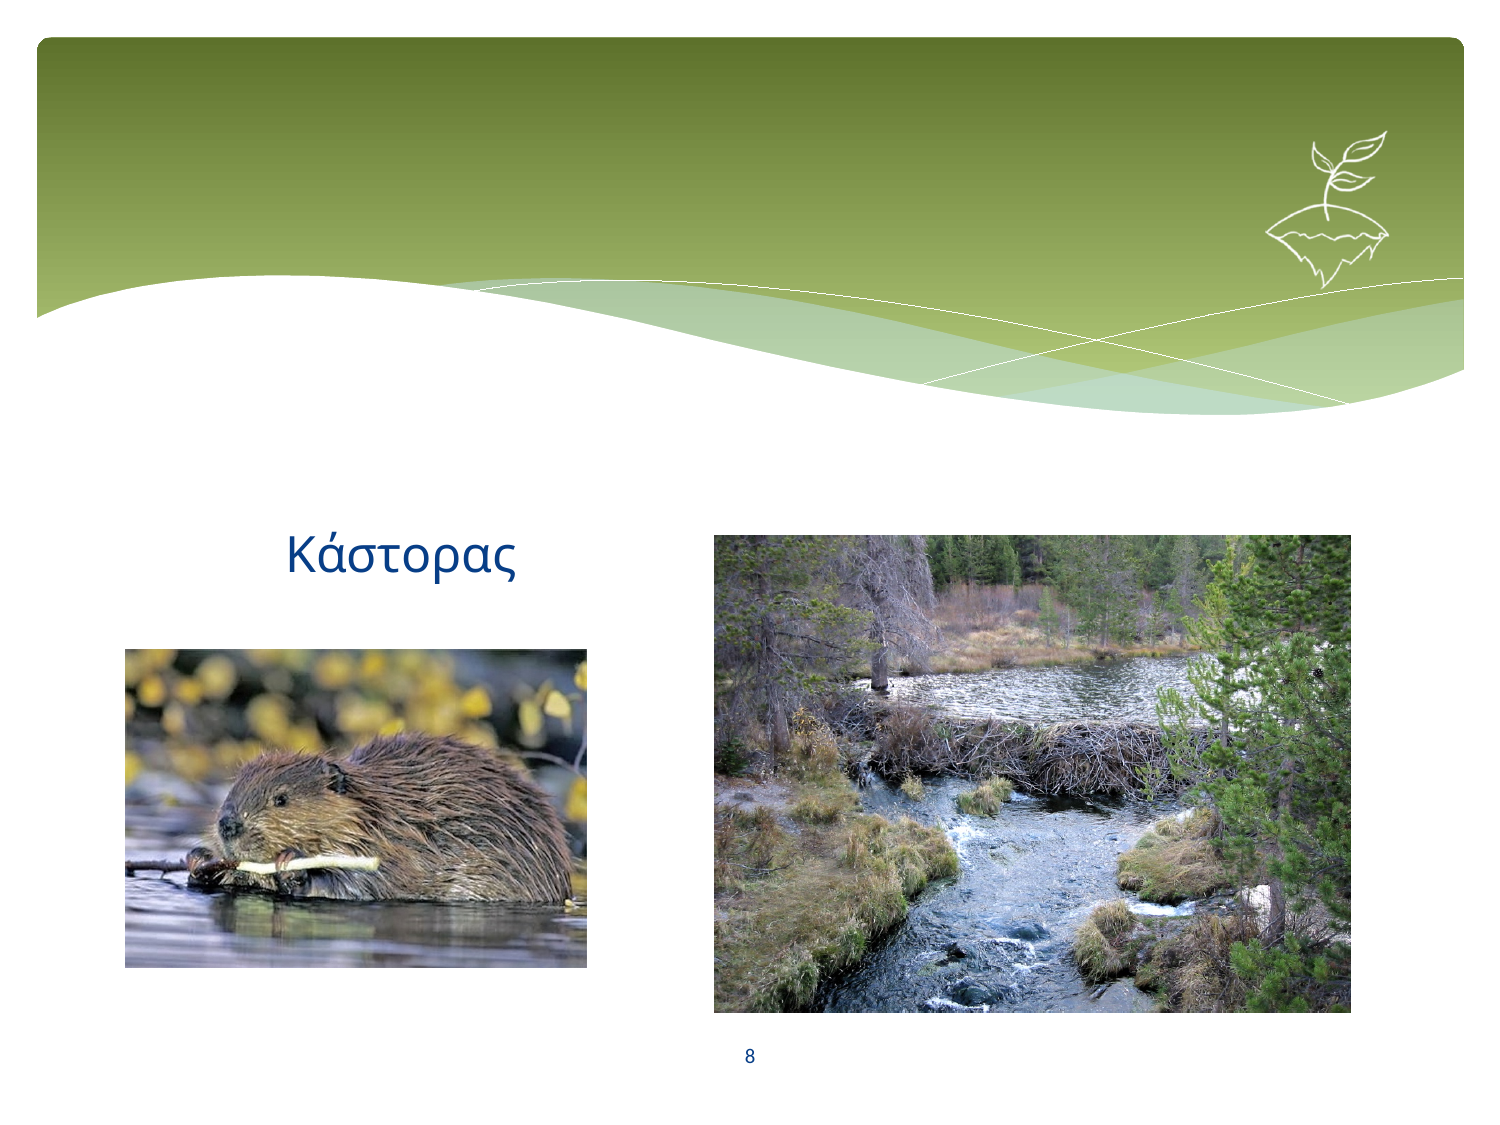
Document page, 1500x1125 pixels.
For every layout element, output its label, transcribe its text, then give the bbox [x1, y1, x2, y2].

picture [1258, 112, 1418, 301]
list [714, 535, 1351, 1013]
slide_number 8 [654, 1025, 846, 1086]
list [124, 649, 587, 969]
list Κάστορας [87, 500, 715, 605]
